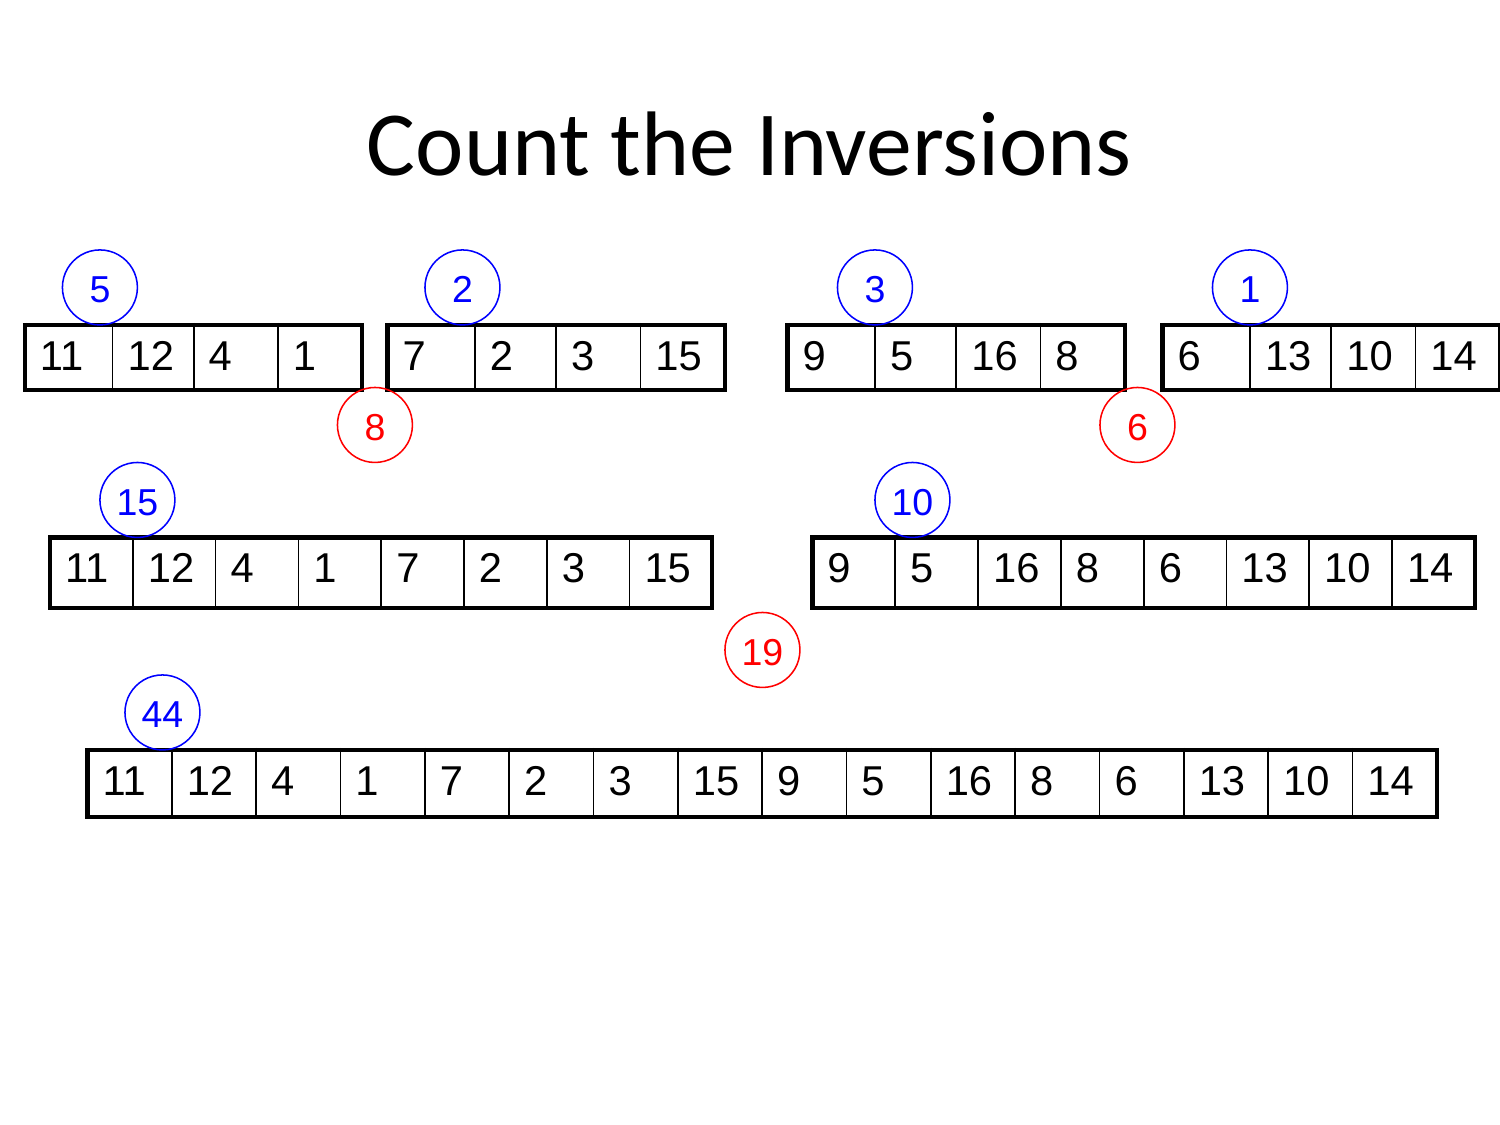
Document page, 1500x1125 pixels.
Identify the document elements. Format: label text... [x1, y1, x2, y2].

table_header 15 [630, 540, 710, 606]
table_header 1 [279, 327, 360, 388]
table_header 6 [1100, 752, 1183, 815]
table_header 3 [594, 752, 677, 815]
table_header 14 [1393, 540, 1473, 606]
text_box 6 [1099, 387, 1175, 463]
text_box 44 [124, 674, 200, 750]
table_header 1 [299, 540, 380, 606]
table_header 16 [932, 752, 1014, 815]
text_box 3 [837, 249, 913, 325]
text_box 5 [62, 249, 138, 325]
table_header 11 [90, 752, 171, 815]
table_header 12 [113, 327, 193, 388]
text_box 2 [424, 249, 500, 325]
table_header 3 [548, 540, 629, 606]
table_header 9 [790, 327, 874, 388]
title Count the Inversions [75, 45, 1425, 233]
table_header 6 [1145, 540, 1226, 606]
table_header 4 [257, 752, 340, 815]
table_header 8 [1062, 540, 1143, 606]
table_header 2 [476, 327, 555, 388]
table_header 7 [382, 540, 463, 606]
table_header 1 [341, 752, 424, 815]
table_header 4 [195, 327, 277, 388]
text_box 19 [724, 612, 800, 688]
table_header 13 [1251, 327, 1330, 388]
table_header 5 [876, 327, 955, 388]
table_header 2 [465, 540, 546, 606]
table_header 9 [815, 540, 894, 606]
table_header 12 [134, 540, 215, 606]
table_header 13 [1227, 540, 1308, 606]
text_box 10 [874, 462, 950, 538]
table_header 15 [679, 752, 761, 815]
table_header 10 [1269, 752, 1352, 815]
table_header 7 [390, 327, 474, 388]
table_header 3 [557, 327, 640, 388]
table_header 14 [1416, 327, 1498, 388]
table_header 13 [1185, 752, 1267, 815]
table_header 15 [641, 327, 723, 388]
table_header 11 [52, 540, 132, 606]
table_header 10 [1310, 540, 1391, 606]
table_header 6 [1165, 327, 1249, 388]
table_header 5 [896, 540, 977, 606]
table_header 16 [957, 327, 1040, 388]
table_header 14 [1353, 752, 1435, 815]
table_header 8 [1016, 752, 1099, 815]
table_header 5 [847, 752, 930, 815]
table_header 7 [426, 752, 508, 815]
text_box 15 [99, 462, 175, 538]
table_header 12 [173, 752, 255, 815]
table_header 10 [1332, 327, 1415, 388]
text_box 1 [1212, 249, 1288, 325]
table_header 8 [1041, 327, 1123, 388]
table_header 16 [979, 540, 1060, 606]
table_header 9 [763, 752, 846, 815]
text_box 8 [337, 387, 413, 463]
table_header 11 [27, 327, 112, 388]
table_header 2 [510, 752, 593, 815]
table_header 4 [216, 540, 298, 606]
